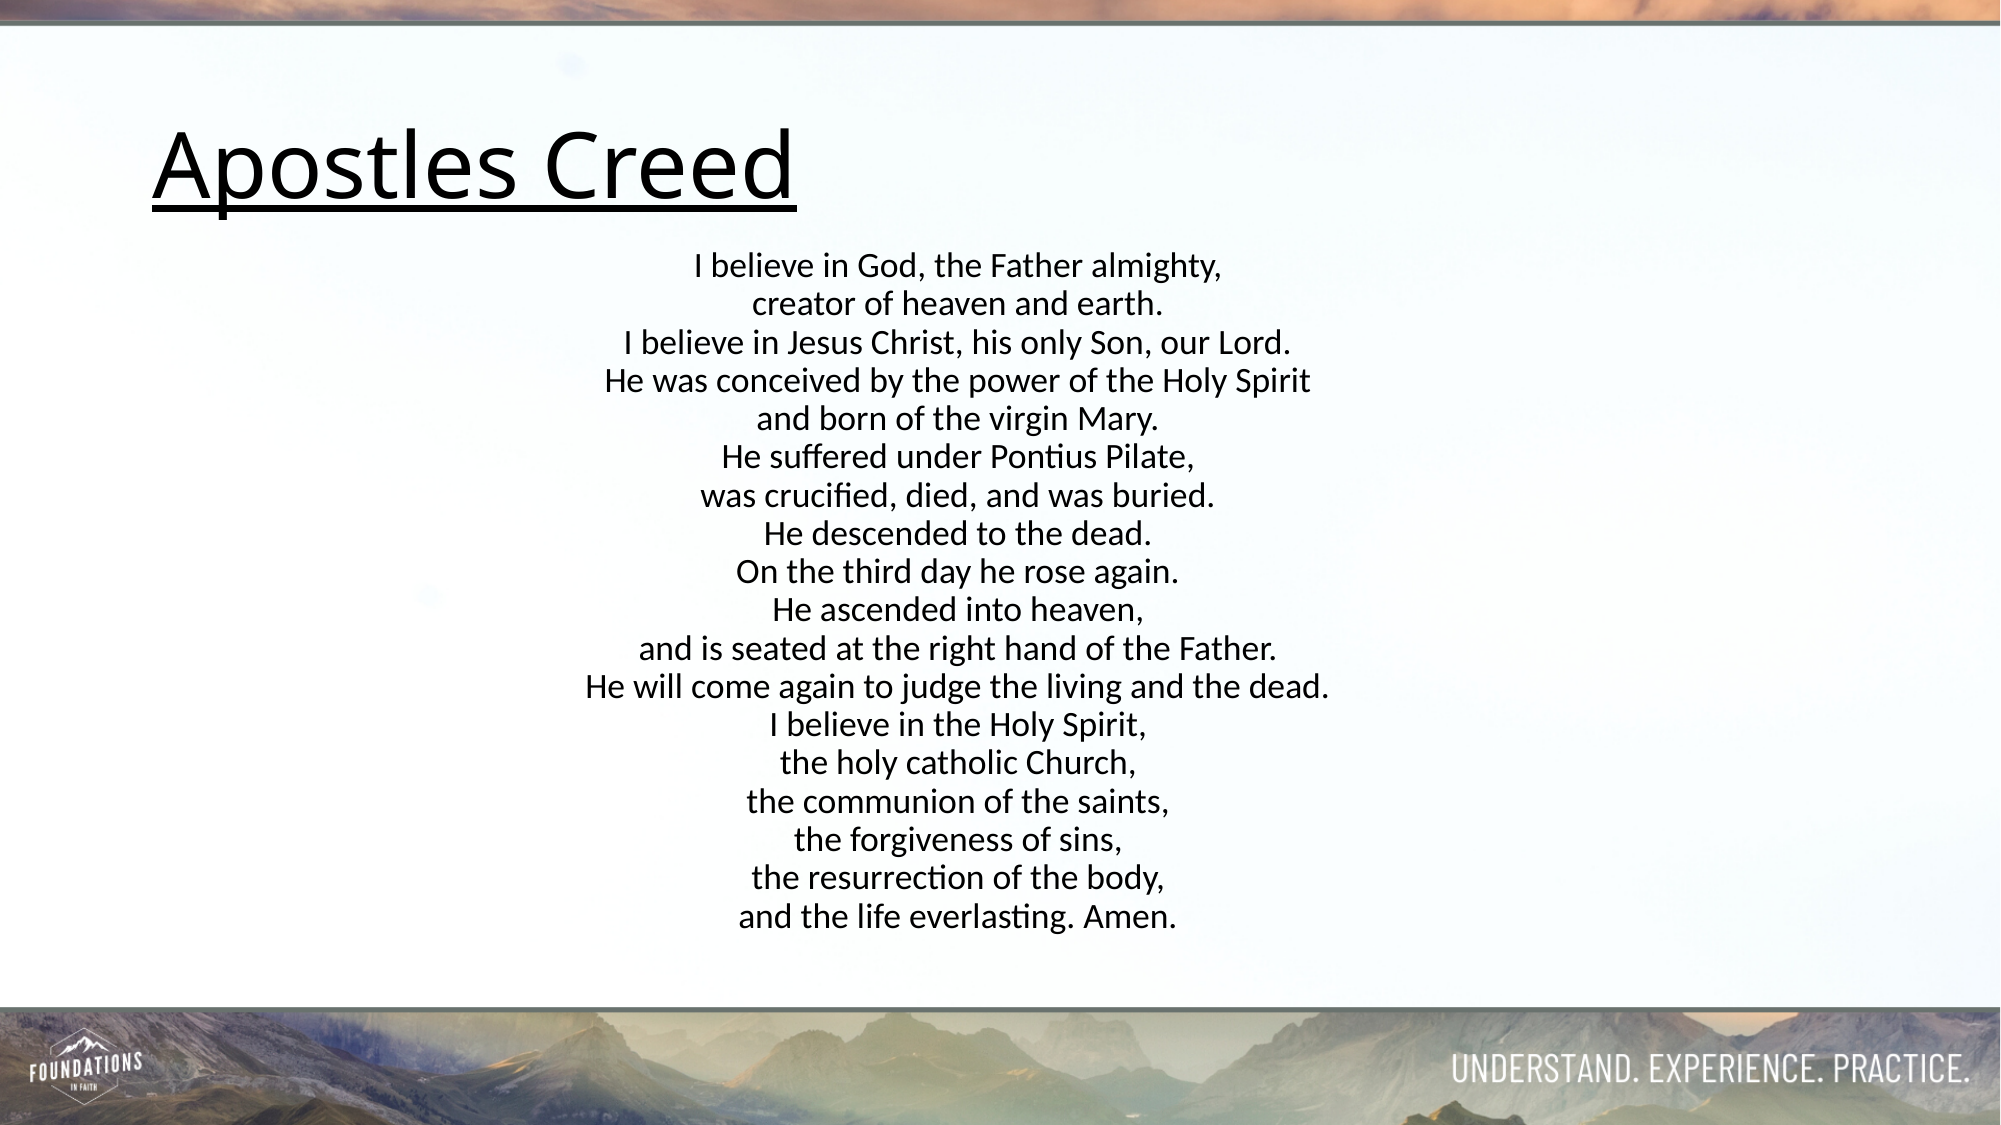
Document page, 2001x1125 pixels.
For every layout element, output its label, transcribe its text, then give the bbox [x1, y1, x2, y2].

picture [0, 0, 2001, 1125]
list I believe in God, the Father almighty, creator of heaven and earth. I believe in Jesus Christ, his only Son, our Lord. He was conceived by the power of the Holy Spirit and born of the virgin Mary. He suffered under Pontius Pilate, was crucified, died, and was buried. He descended to the dead. On the third day he rose again. He ascended into heaven, and is seated at the right hand of the Father. He will come again to judge the living and the dead. I believe in the Holy Spirit, the holy catholic Church, the communion of the saints, the forgiveness of sins, the resurrection of the body, and the life everlasting. Amen. [95, 239, 1821, 954]
title Apostles Creed [137, 59, 1863, 278]
